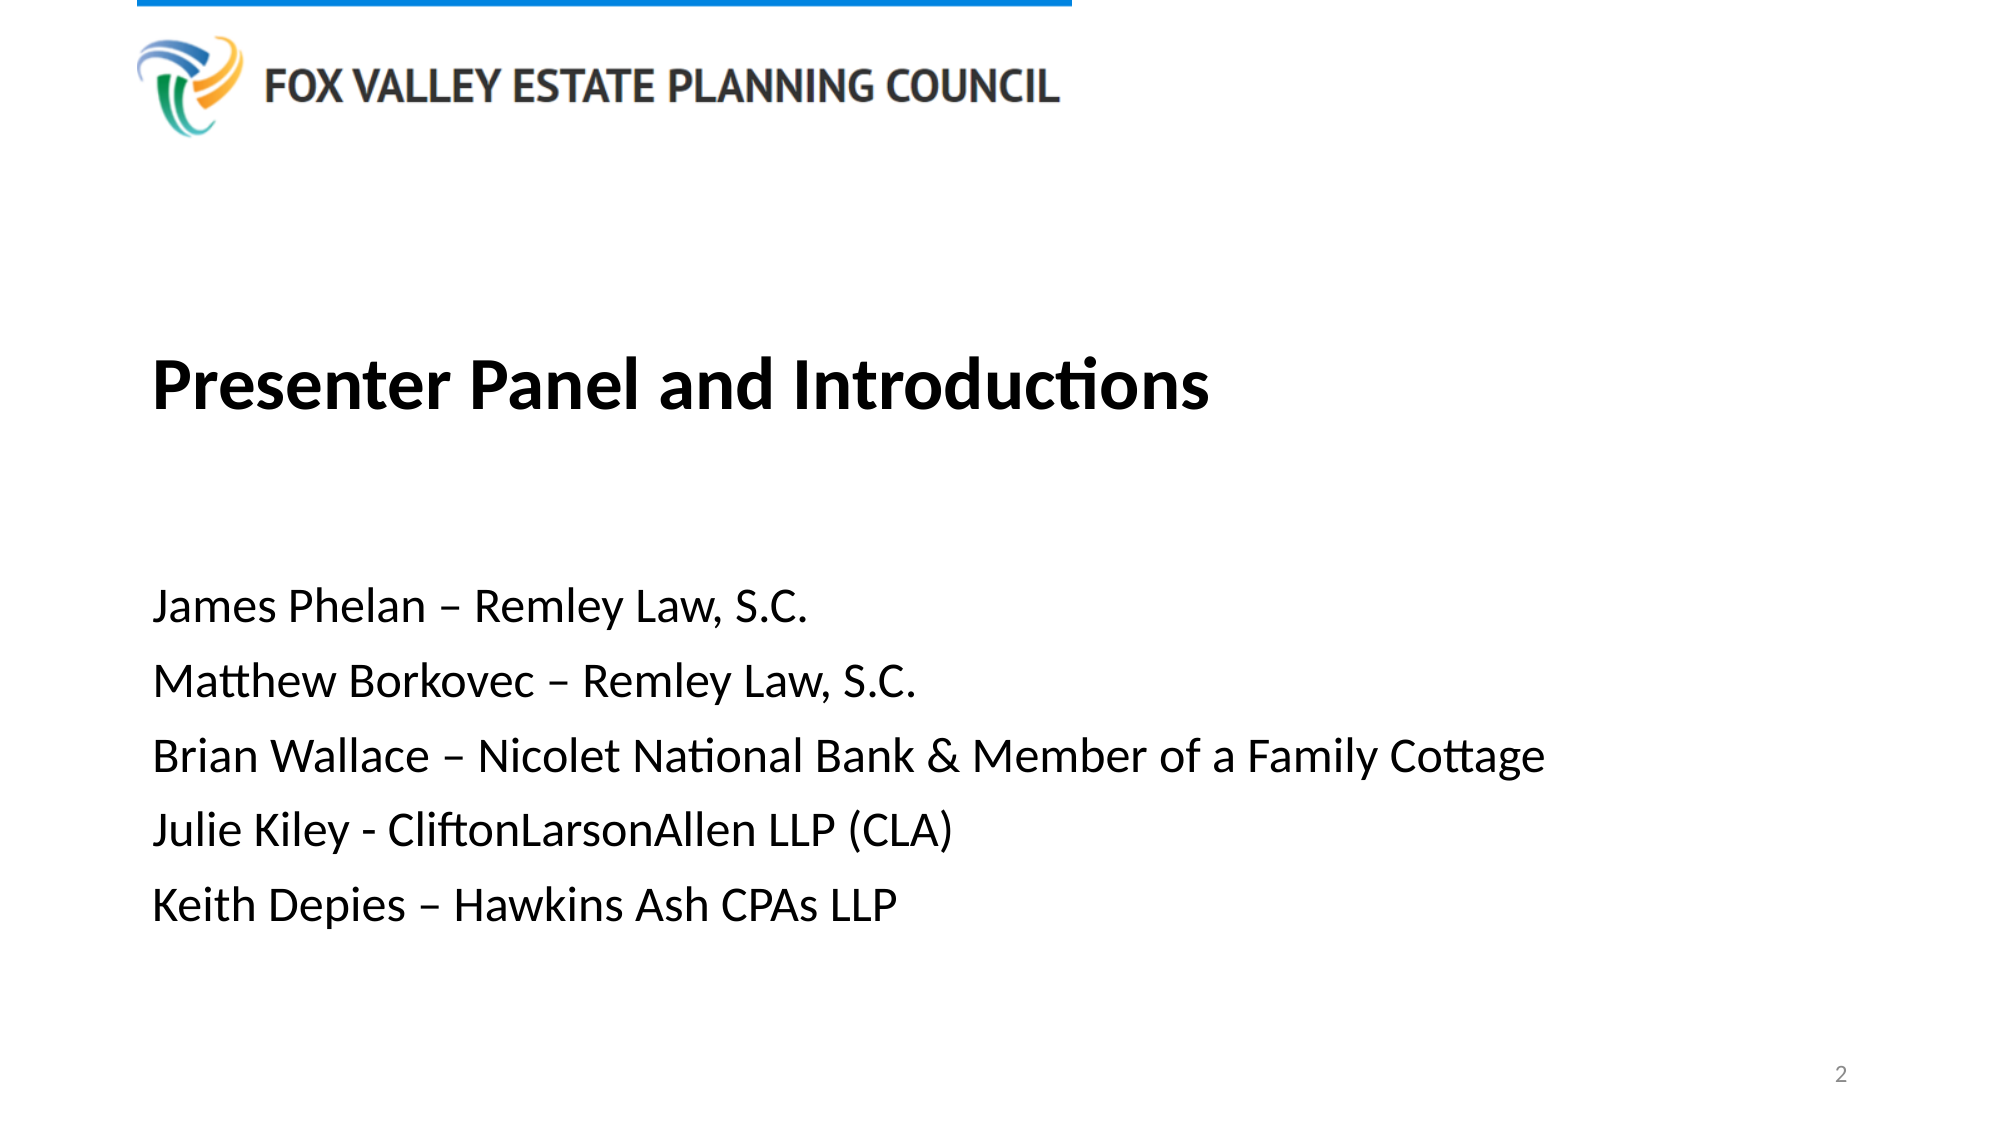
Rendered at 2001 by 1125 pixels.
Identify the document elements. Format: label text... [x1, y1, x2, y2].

list Presenter Panel and Introductions James Phelan – Remley Law, S.C. Matthew Borkovec – Remley Law, S.C. Brian Wallace – Nicolet National Bank & Member of a Family Cottage Julie Kiley - CliftonLarsonAllen LLP (CLA) Keith Depies – Hawkins Ash CPAs LLP [137, 337, 1863, 1014]
slide_number 2 [1412, 1042, 1863, 1103]
picture [137, 0, 1072, 165]
